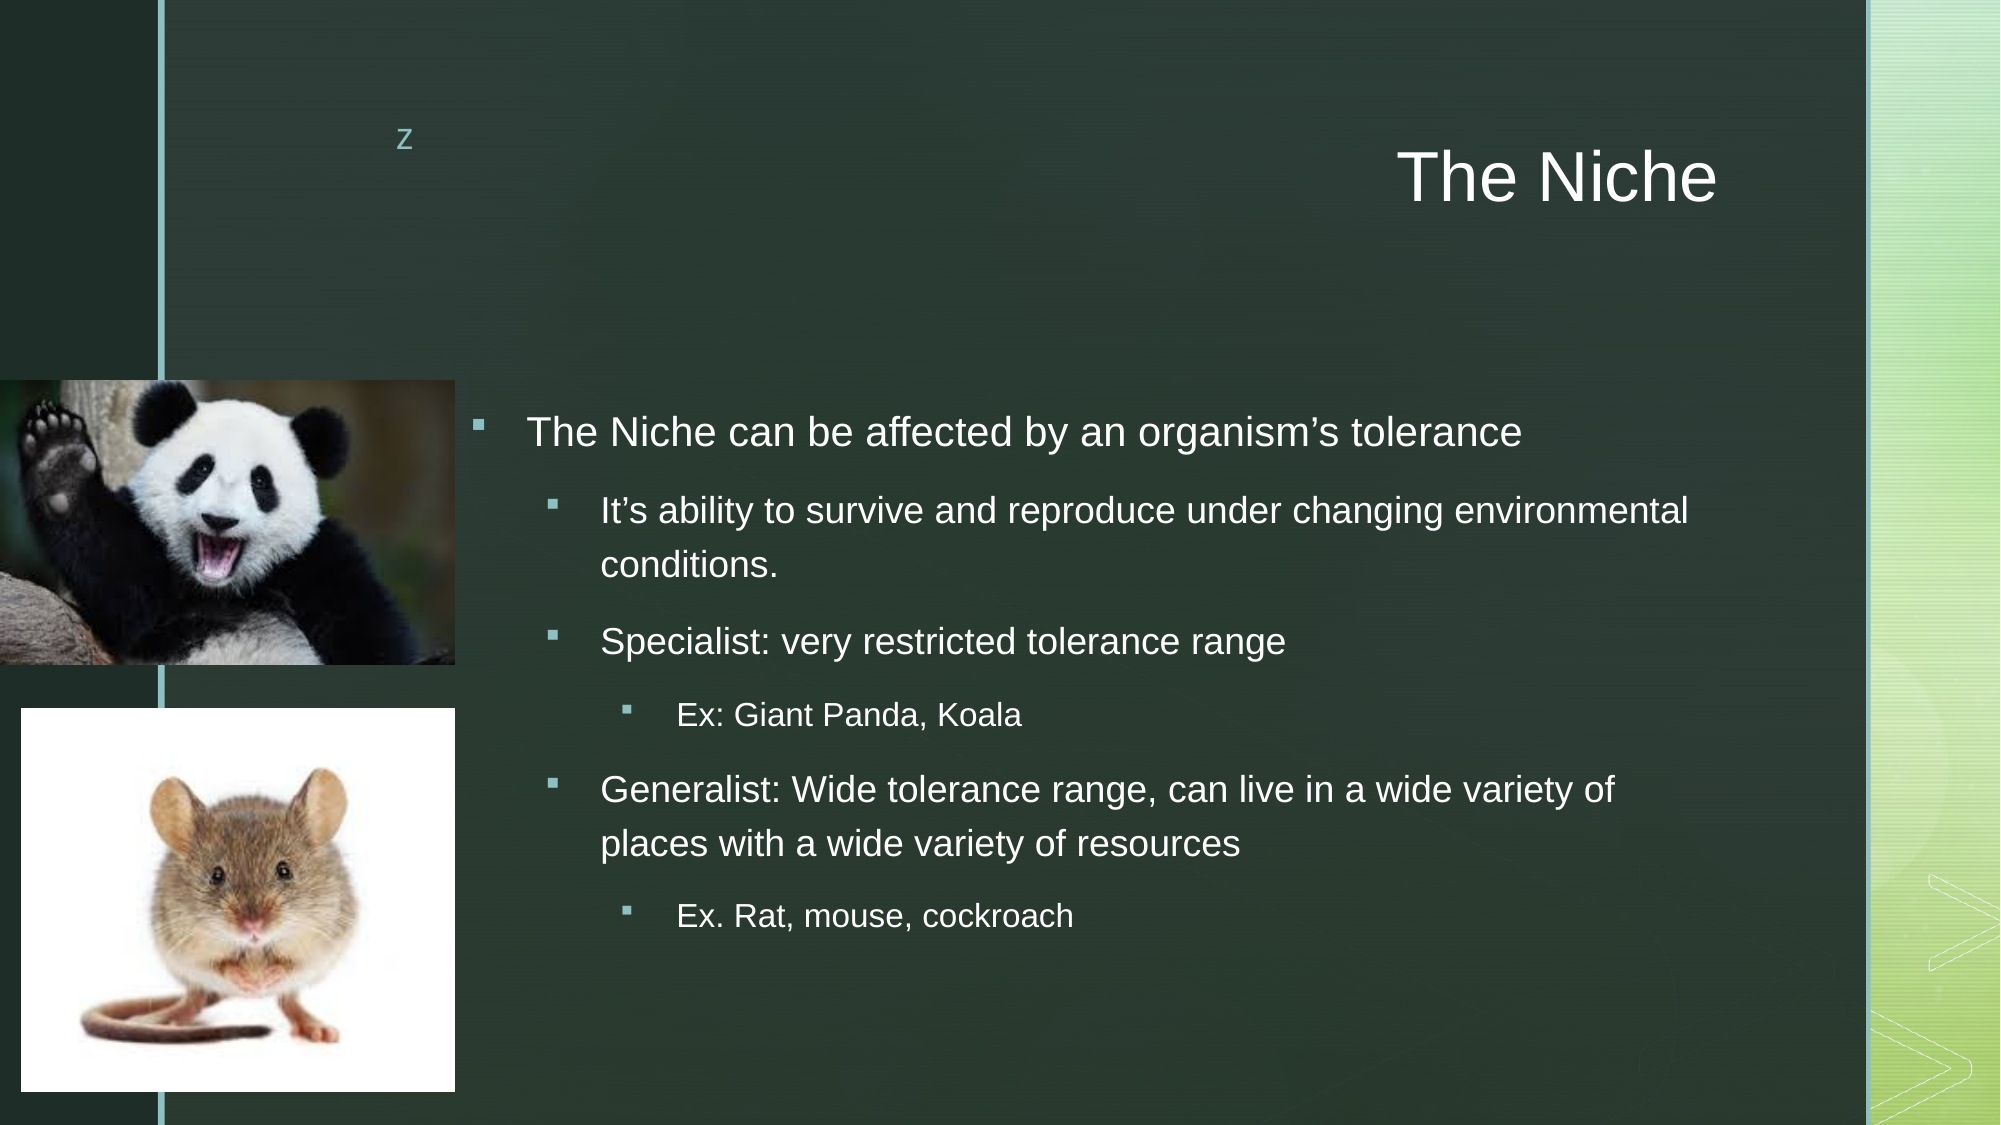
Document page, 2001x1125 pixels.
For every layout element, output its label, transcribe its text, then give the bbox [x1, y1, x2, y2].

picture [1871, 0, 2001, 1125]
picture [0, 380, 456, 665]
list The Niche can be affected by an organism’s tolerance It’s ability to survive and reproduce under changing environmental conditions. Specialist: very restricted tolerance range Ex: Giant Panda, Koala Generalist: Wide tolerance range, can live in a wide variety of places with a wide variety of resources Ex. Rat, mouse, cockroach [454, 336, 1734, 993]
picture [21, 708, 456, 1092]
title The Niche [428, 132, 1734, 310]
